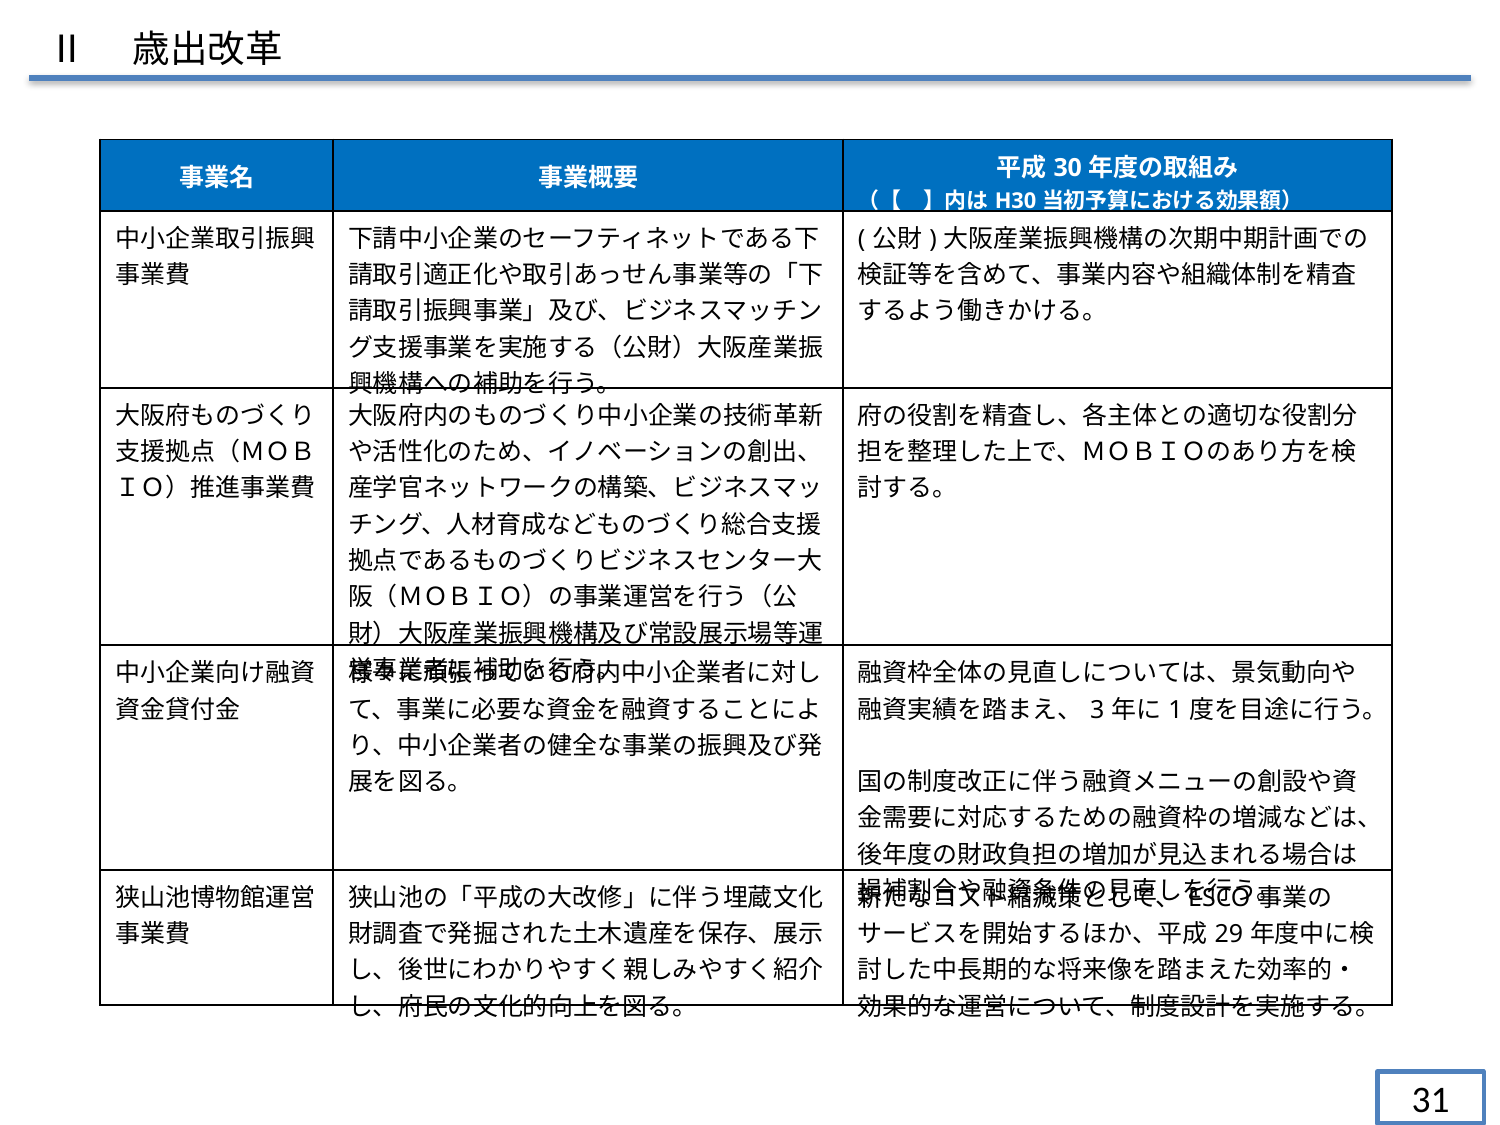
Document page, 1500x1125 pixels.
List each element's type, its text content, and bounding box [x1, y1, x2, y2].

text_box 31 [1375, 1069, 1486, 1125]
table_header 平成30年度の取組み （【 】内はH30当初予算における効果額） [844, 140, 1391, 210]
table_cell (公財)大阪産業振興機構の次期中期計画での検証等を含めて、事業内容や組織体制を精査するよう働きかける。 [844, 212, 1391, 387]
table_cell 融資枠全体の見直しについては、景気動向や融資実績を踏まえ、3年に1度を目途に行う。 国の制度改正に伴う融資メニューの創設や資金需要に対応するための融資枠の増減などは、後年度の財政負担の増加が見込まれる場合は損補割合や融資条件の見直しを行う。 [844, 646, 1391, 869]
table_cell 大阪府ものづくり支援拠点（ＭＯＢＩＯ）推進事業費 [101, 389, 332, 644]
table_cell 新たなコスト縮減策として、ESCO事業のサービスを開始するほか、平成29年度中に検討した中長期的な将来像を踏まえた効率的・効果的な運営について、制度設計を実施する。 [844, 871, 1391, 1004]
table_cell 府の役割を精査し、各主体との適切な役割分担を整理した上で、ＭＯＢＩＯのあり方を検討する。 [844, 389, 1391, 644]
table_cell 下請中小企業のセーフティネットである下請取引適正化や取引あっせん事業等の「下請取引振興事業」及び、ビジネスマッチング支援事業を実施する（公財）大阪産業振興機構への補助を行う。 [334, 212, 842, 387]
table_header 事業名 [101, 140, 332, 210]
table_header 事業概要 [334, 140, 842, 210]
table_cell 様々に頑張っている府内中小企業者に対して、事業に必要な資金を融資することにより、中小企業者の健全な事業の振興及び発展を図る。 [334, 646, 842, 869]
table_cell 狭山池博物館運営事業費 [101, 871, 332, 1004]
table_cell 中小企業取引振興事業費 [101, 212, 332, 387]
table_cell 大阪府内のものづくり中小企業の技術革新や活性化のため、イノベーションの創出、産学官ネットワークの構築、ビジネスマッチング、人材育成などものづくり総合支援拠点であるものづくりビジネスセンター大阪（ＭＯＢＩＯ）の事業運営を行う（公財）大阪産業振興機構及び常設展示場等運営事業者に補助を行う。 [334, 389, 842, 644]
text_box Ⅱ 歳出改革 [33, 17, 1369, 74]
table_cell 中小企業向け融資資金貸付金 [101, 646, 332, 869]
table_cell 狭山池の「平成の大改修」に伴う埋蔵文化財調査で発掘された土木遺産を保存、展示し、後世にわかりやすく親しみやすく紹介し、府民の文化的向上を図る。 [334, 871, 842, 1004]
